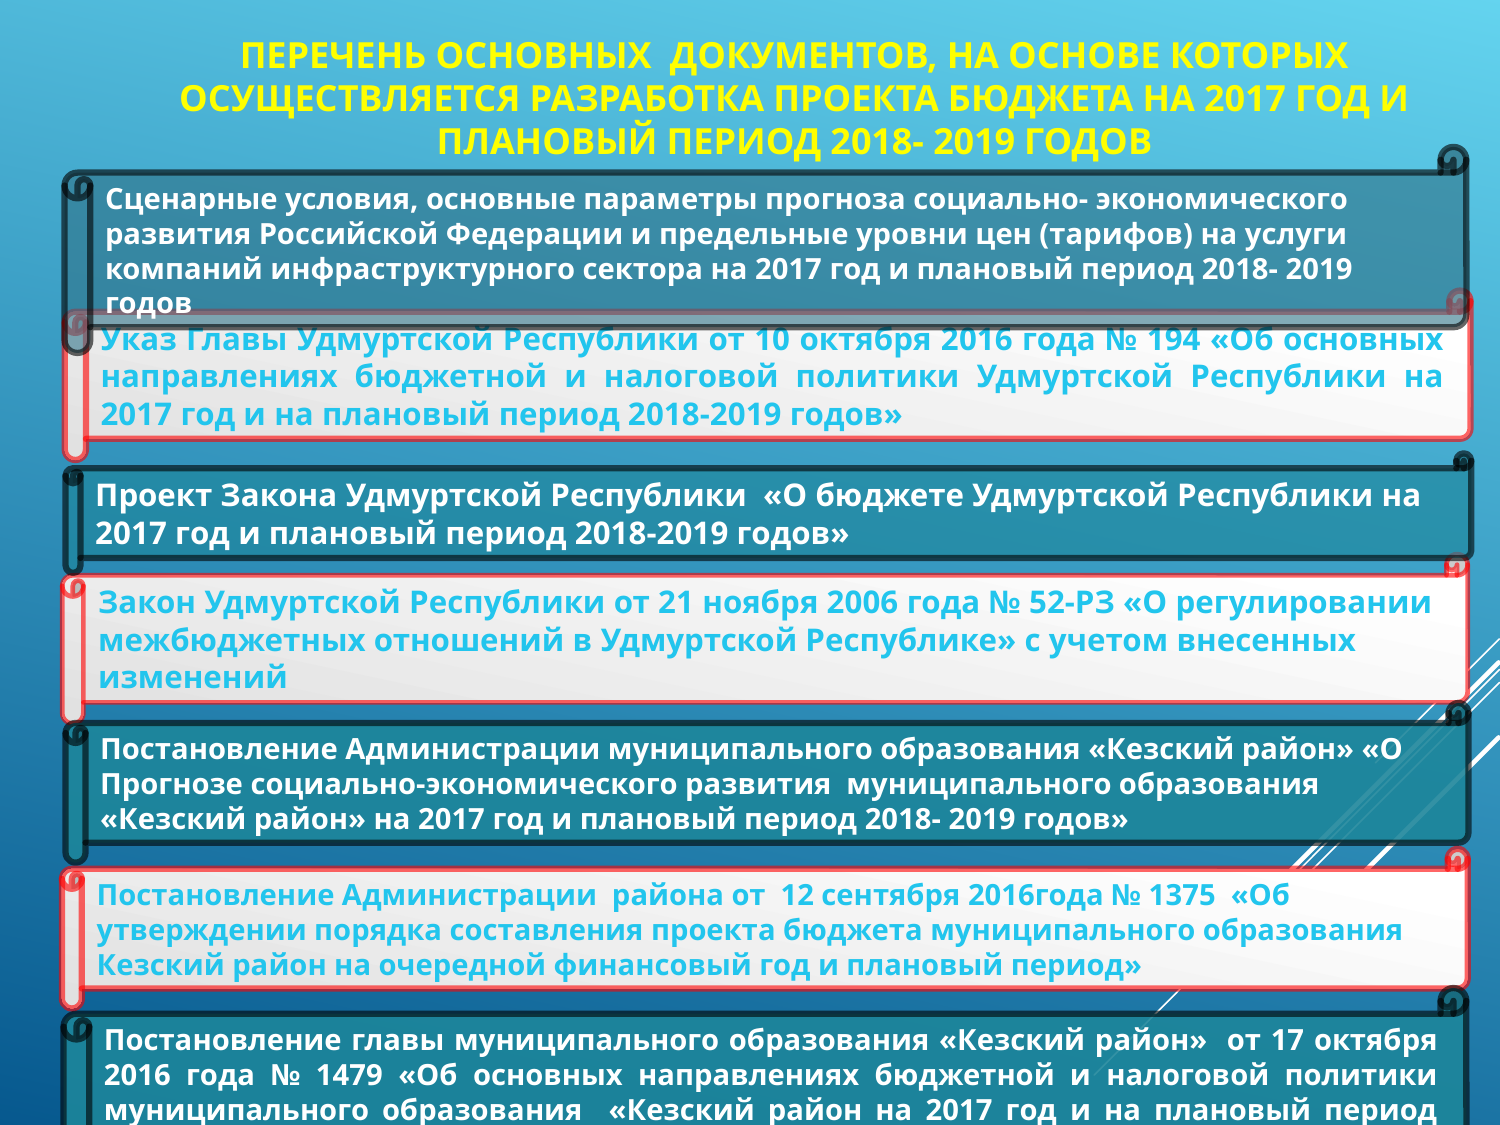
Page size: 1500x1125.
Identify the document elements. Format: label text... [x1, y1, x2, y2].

text_box Проект Закона Удмуртской Республики «О бюджете Удмуртской Республики на 2017 год и плановый период 2018-2019 годов» [64, 452, 1473, 574]
text_box Постановление Администрации района от 12 сентября 2016года № 1375 «Об утверждении порядка составления проекта бюджета муниципального образования Кезский район на очередной финансовый год и плановый период» [61, 848, 1469, 1010]
text_box Сценарные условия, основные параметры прогноза социально- экономического развития Российской Федерации и предельные уровни цен (тарифов) на услуги компаний инфраструктурного сектора на 2017 год и плановый период 2018- 2019 годов [63, 146, 1468, 354]
text_box Постановление Администрации муниципального образования «Кезский район» «О Прогнозе социально-экономического развития муниципального образования «Кезский район» на 2017 год и плановый период 2018- 2019 годов» [64, 702, 1470, 864]
title Перечень основных документов, на основе которых осуществляется разработка проекта бюджета на 2017 год и плановый период 2018- 2019 годов [119, 24, 1470, 213]
text_box Закон Удмуртской Республики от 21 ноября 2006 года № 52-РЗ «О регулировании межбюджетных отношений в Удмуртской Республике» с учетом внесенных изменений [61, 559, 1469, 724]
text_box Постановление главы муниципального образования «Кезский район» от 17 октября 2016 года № 1479 «Об основных направлениях бюджетной и налоговой политики муниципального образования «Кезский район на 2017 год и на плановый период 2018- 2019 годов» [62, 987, 1468, 1125]
text_box Указ Главы Удмуртской Республики от 10 октября 2016 года № 194 «Об основных направлениях бюджетной и налоговой политики Удмуртской Республики на 2017 год и на плановый период 2018-2019 годов» [63, 293, 1472, 461]
